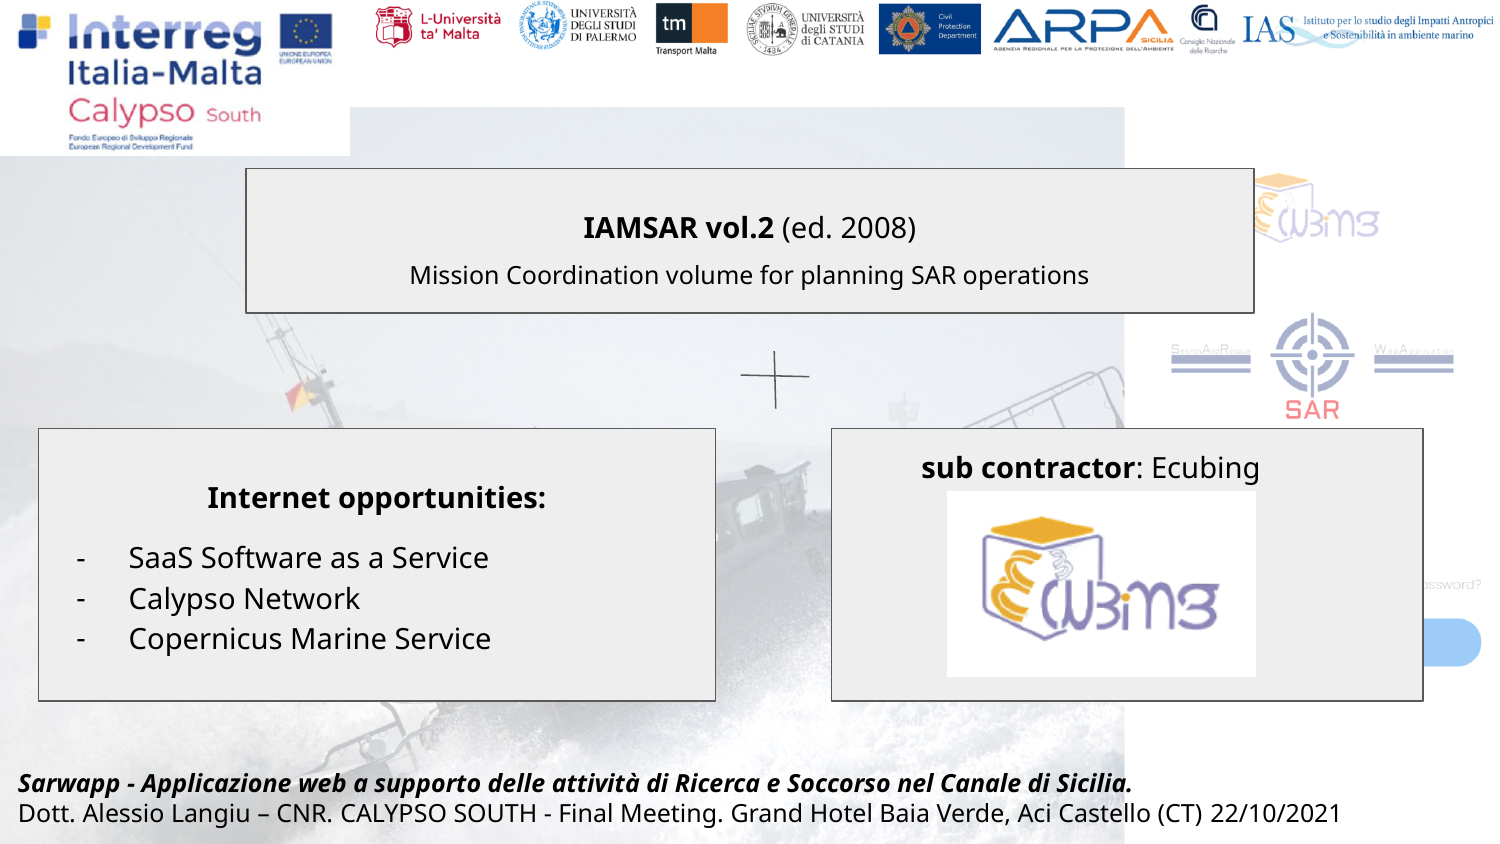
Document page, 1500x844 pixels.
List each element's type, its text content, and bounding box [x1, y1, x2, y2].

text_box Sarwapp - Applicazione web a supporto delle attività di Ricerca e Soccorso nel Canale di Sicilia. Dott. Alessio Langiu – CNR. CALYPSO SOUTH - Final Meeting. Grand Hotel Baia Verde, Aci Castello (CT) 22/10/2021 [2, 752, 1500, 843]
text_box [773, 350, 777, 409]
picture [0, 0, 1500, 844]
text_box IAMSAR vol.2 (ed. 2008) Mission Coordination volume for planning SAR operations [245, 168, 1254, 313]
picture [364, 0, 1500, 58]
text_box sub contractor: Ecubing [831, 428, 1424, 701]
text_box Internet opportunities: SaaS Software as a Service Calypso Network Copernicus Marine Service [38, 428, 716, 701]
